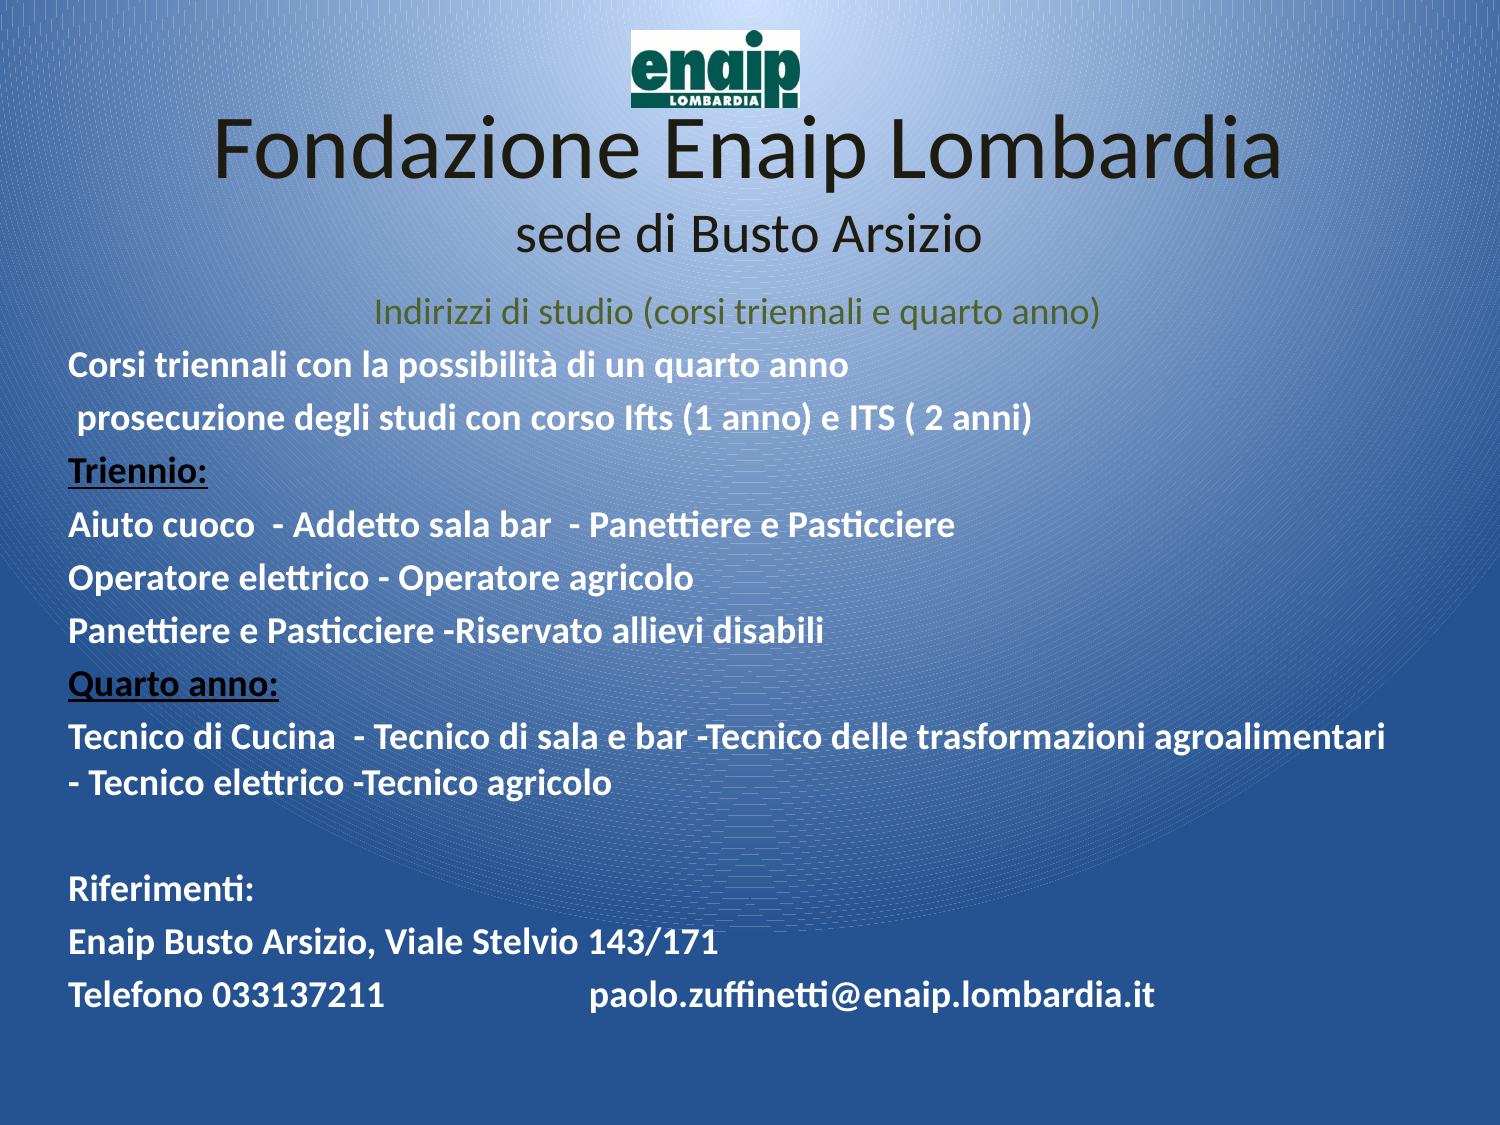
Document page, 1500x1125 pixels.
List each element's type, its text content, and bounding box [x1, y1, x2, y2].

picture [631, 30, 800, 108]
subtitle Indirizzi di studio (corsi triennali e quarto anno) Corsi triennali con la possibilità di un quarto anno prosecuzione degli studi con corso Ifts (1 anno) e ITS ( 2 anni) Triennio: Aiuto cuoco - Addetto sala bar - Panettiere e Pasticciere Operatore elettrico - Operatore agricolo Panettiere e Pasticciere -Riservato allievi disabili Quarto anno: Tecnico di Cucina - Tecnico di sala e bar -Tecnico delle trasformazioni agroalimentari - Tecnico elettrico -Tecnico agricolo Riferimenti: Enaip Busto Arsizio, Viale Stelvio 143/171 Telefono 033137211 paolo.zuffinetti@enaip.lombardia.it [53, 278, 1424, 1024]
title Fondazione Enaip Lombardia sede di Busto Arsizio [112, 78, 1388, 273]
